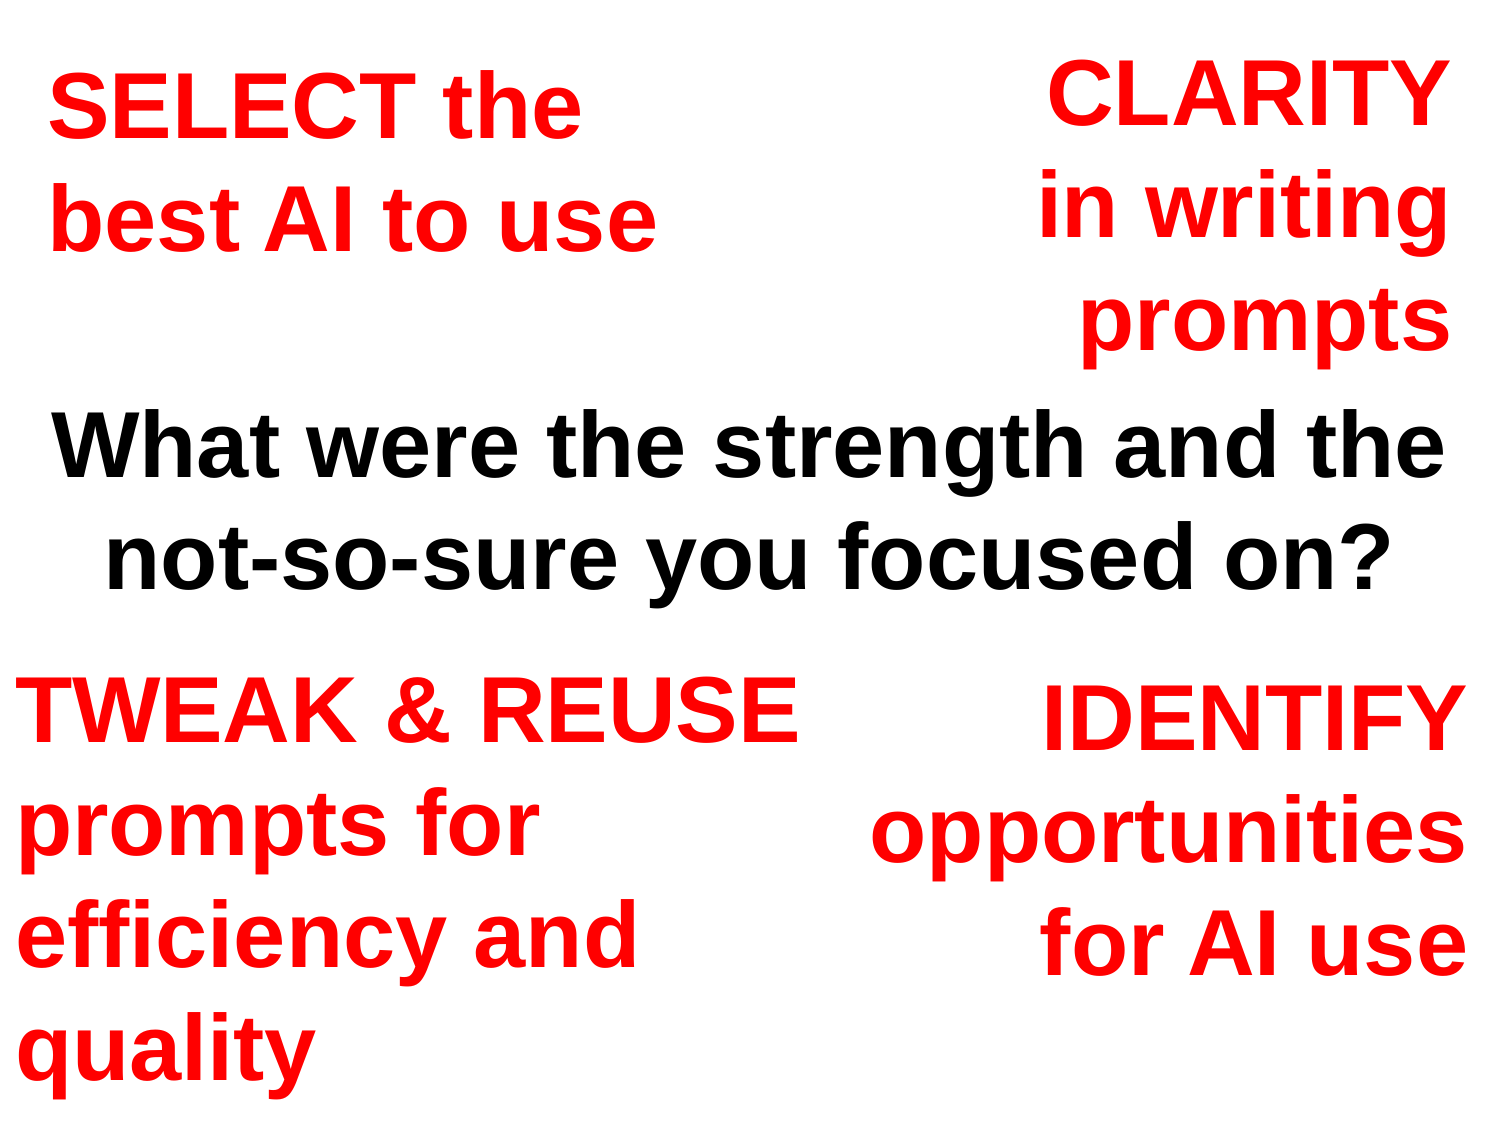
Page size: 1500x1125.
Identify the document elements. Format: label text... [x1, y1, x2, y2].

text_box TWEAK & REUSE prompts for efficiency and quality [0, 771, 825, 976]
text_box IDENTIFY opportunities for AI use [750, 835, 1484, 1040]
text_box SELECT the best AI to use [32, 55, 767, 260]
text_box What were the strength and the not-so-sure you focused on? [0, 305, 1500, 687]
text_box CLARITY in writing prompts [733, 97, 1468, 302]
